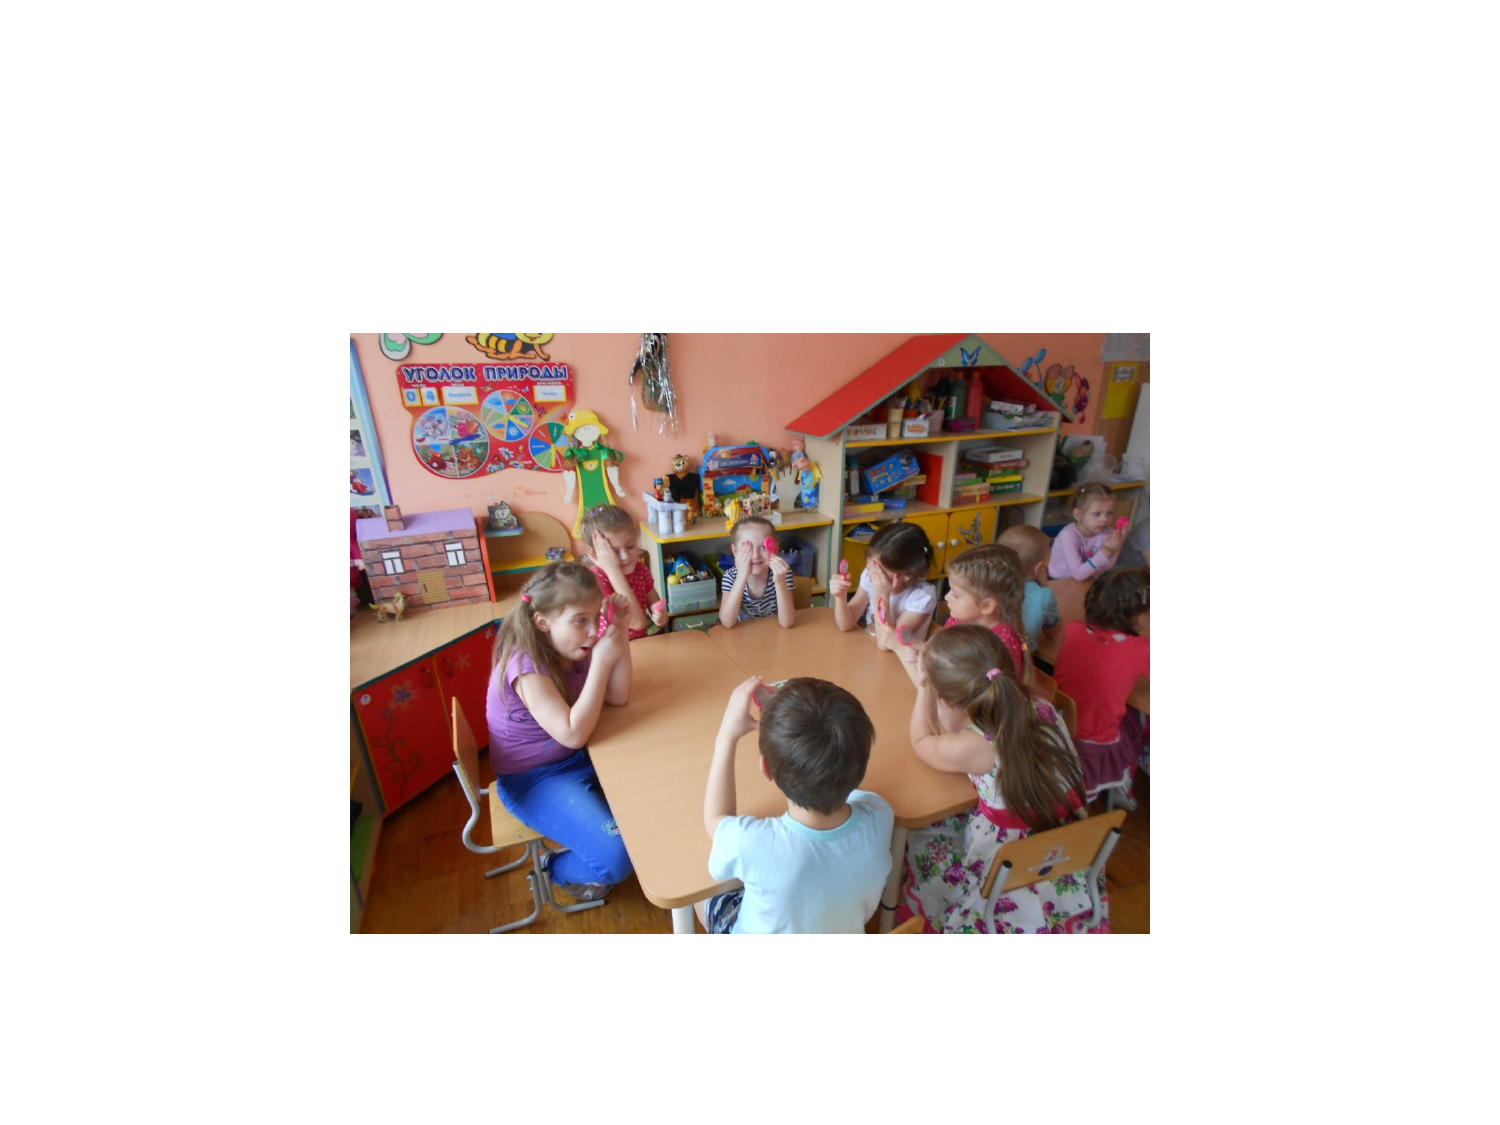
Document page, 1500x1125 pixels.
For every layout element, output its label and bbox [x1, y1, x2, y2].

list [349, 333, 1151, 934]
